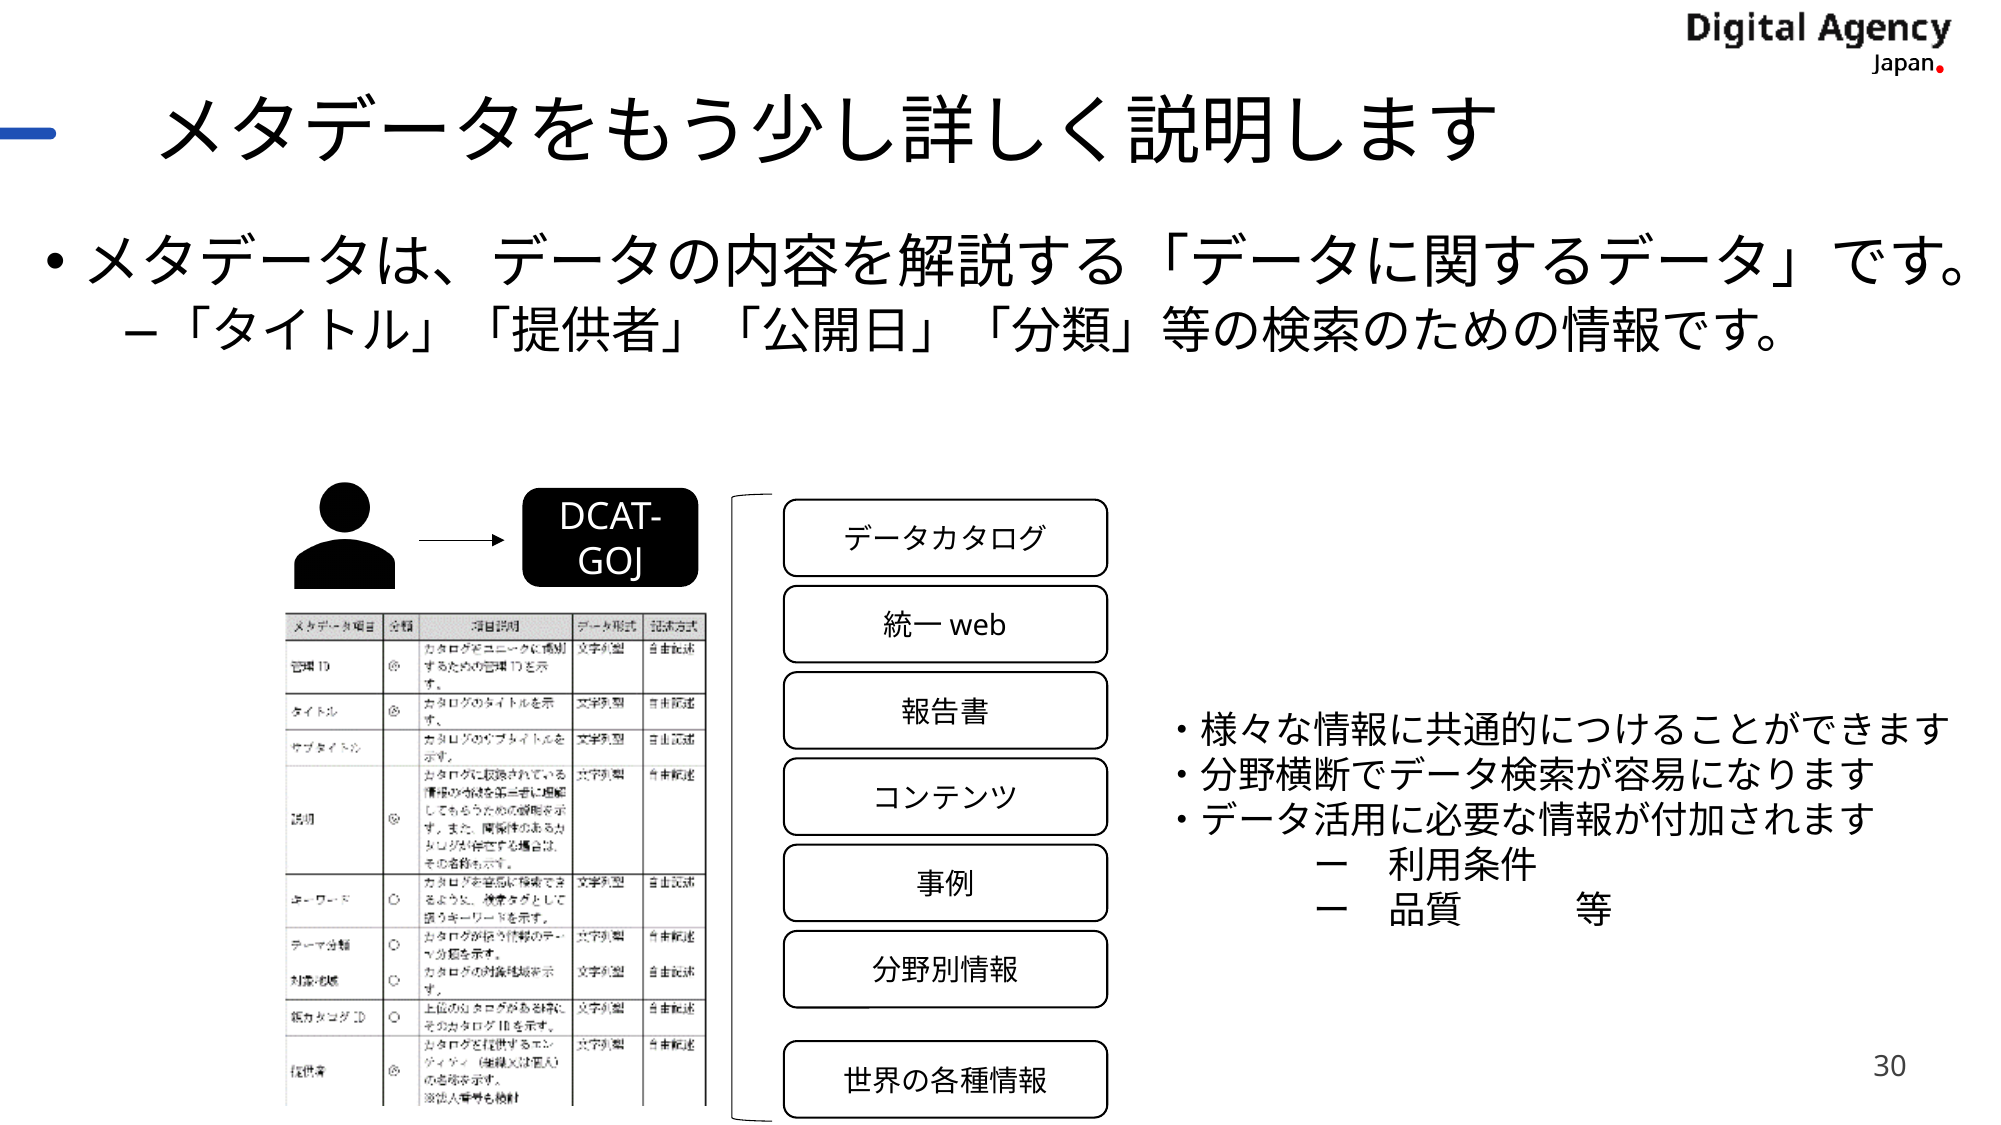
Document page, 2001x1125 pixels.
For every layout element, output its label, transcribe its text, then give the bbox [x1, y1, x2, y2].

list メタデータは、データの内容を解説する「データに関するデータ」です。 「タイトル」「提供者」「公開日」「分類」等の検索のための情報です。 [30, 224, 2000, 1015]
text_box データカタログ [782, 498, 1109, 578]
title メタデータをもう少し詳しく説明します [137, 85, 1863, 183]
text_box ・様々な情報に共通的につけることができます ・分野横断でデータ検索が容易になります ・データ活用に必要な情報が付加されます ー 利用条件 ー 品質 等 [1148, 698, 1966, 938]
text_box [731, 493, 773, 1122]
text_box 事例 [782, 843, 1109, 923]
slide_number 30 [1471, 1036, 1922, 1097]
text_box 分野別情報 [782, 929, 1109, 1009]
text_box コンテンツ [782, 757, 1109, 836]
text_box DCAT-GOJ [522, 487, 699, 587]
text_box 報告書 [782, 671, 1109, 750]
picture [269, 460, 713, 1106]
text_box 統一web [782, 584, 1109, 664]
picture [1671, 0, 1969, 89]
text_box 世界の各種情報 [782, 1040, 1109, 1119]
